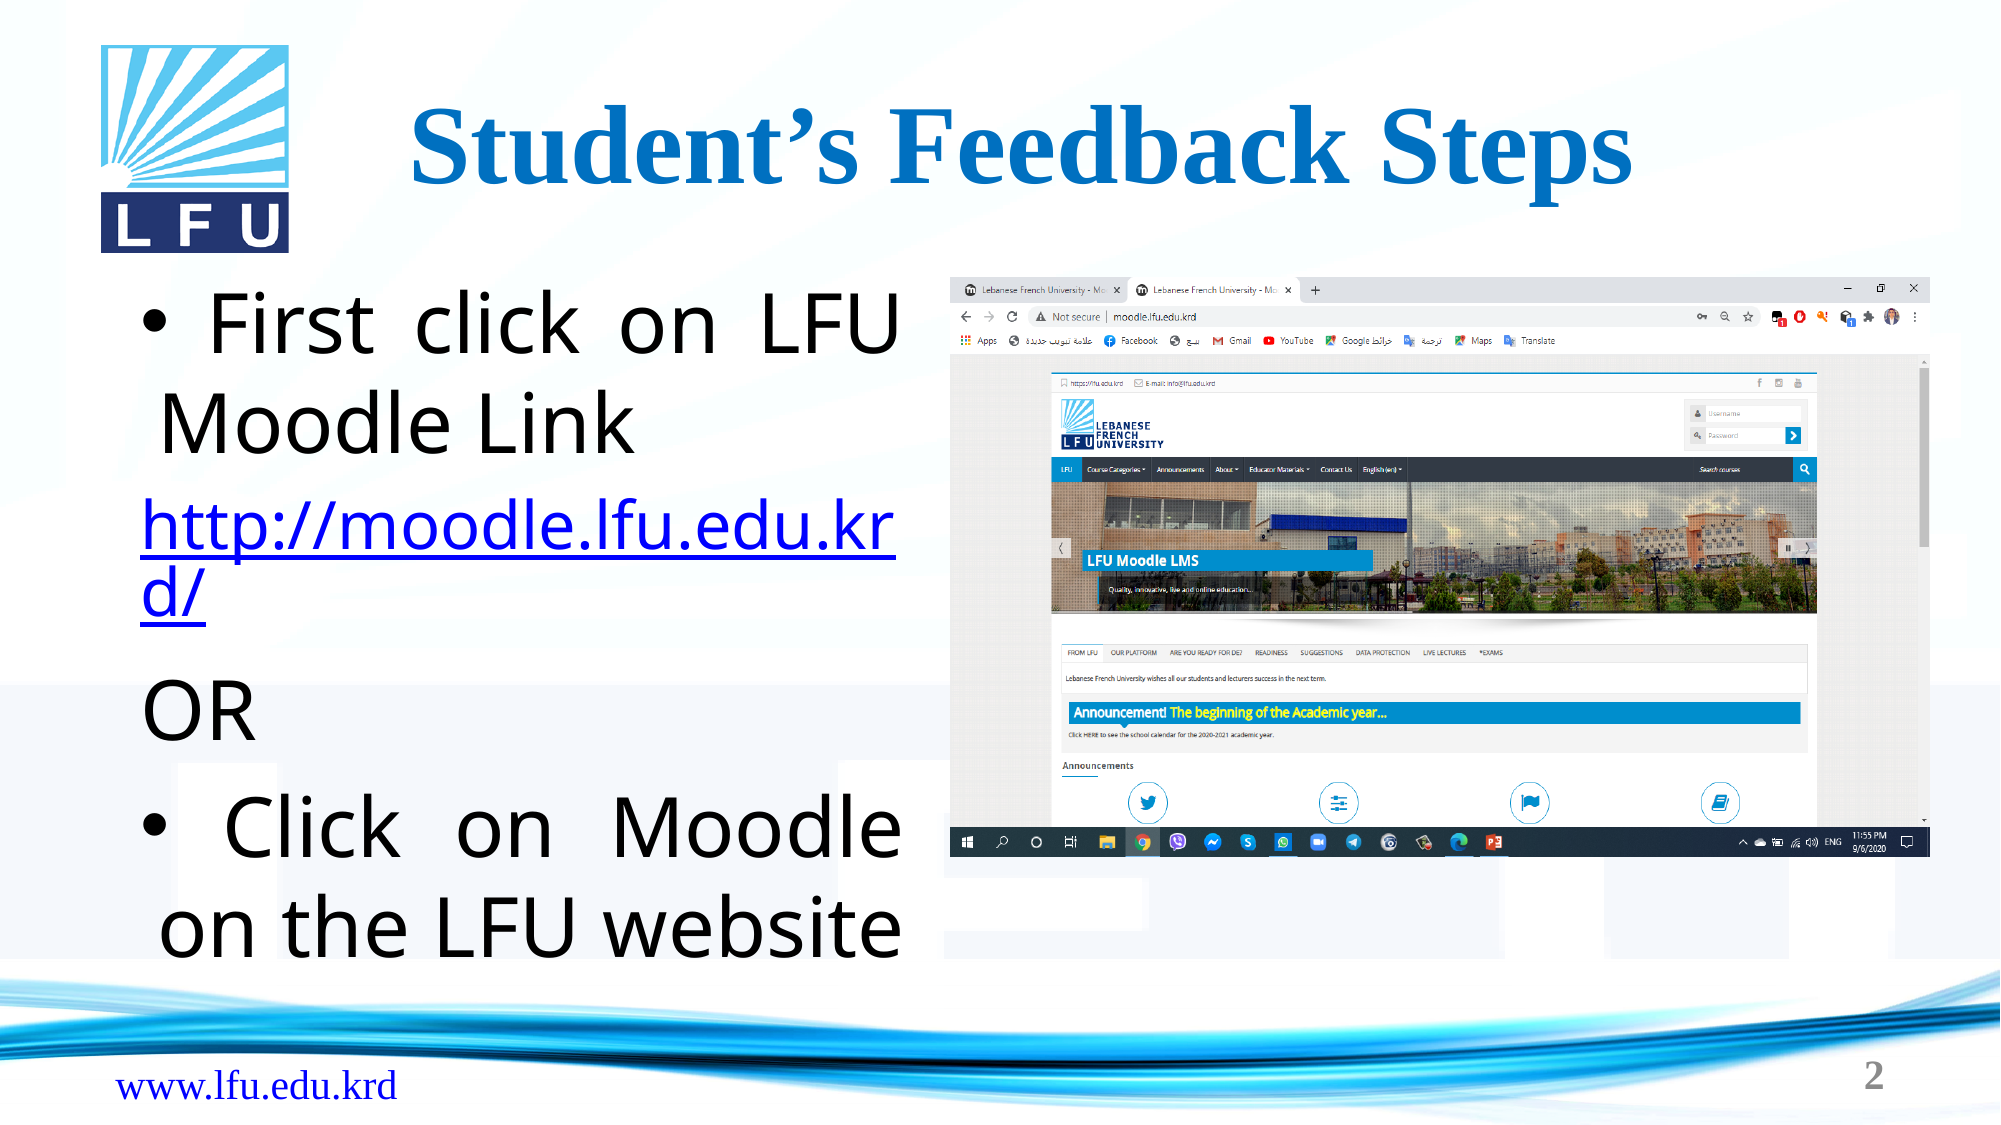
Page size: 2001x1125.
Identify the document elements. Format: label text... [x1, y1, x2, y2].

picture [949, 277, 1930, 858]
slide_number 2 [1433, 1042, 1900, 1103]
title Student’s Feedback Steps [99, 45, 1900, 233]
picture [101, 233, 289, 253]
list First click on LFU Moodle Link http://moodle.lfu.edu.krd/ OR Click on Moodle on the LFU website [125, 262, 921, 975]
picture [0, 959, 2000, 1125]
